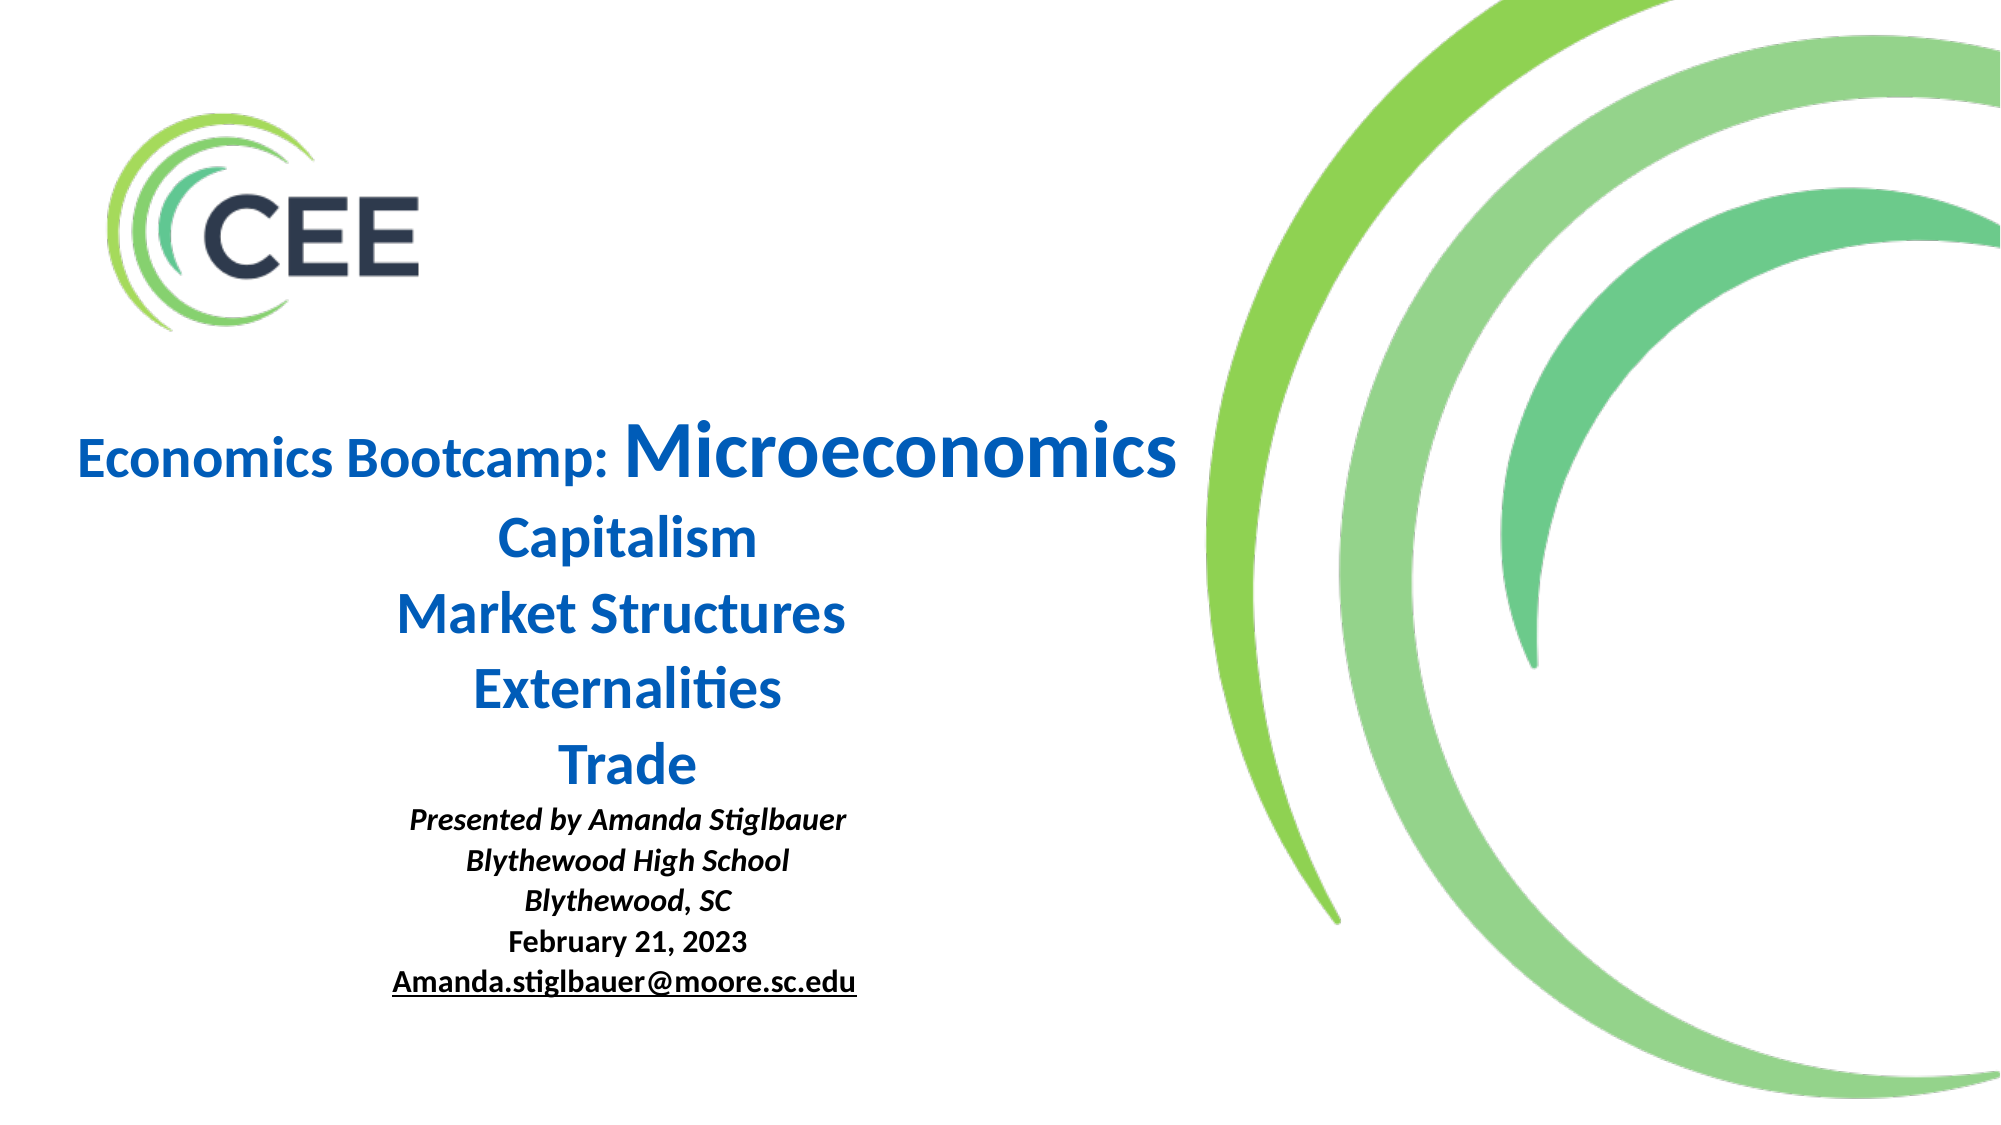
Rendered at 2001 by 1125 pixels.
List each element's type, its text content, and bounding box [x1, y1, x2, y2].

picture [0, 0, 2001, 1125]
list Economics Bootcamp: Microeconomics Capitalism Market Structures Externalities Trade Presented by Amanda Stiglbauer Blythewood High School Blythewood, SC February 21, 2023 Amanda.stiglbauer@moore.sc.edu [18, 384, 1239, 1009]
